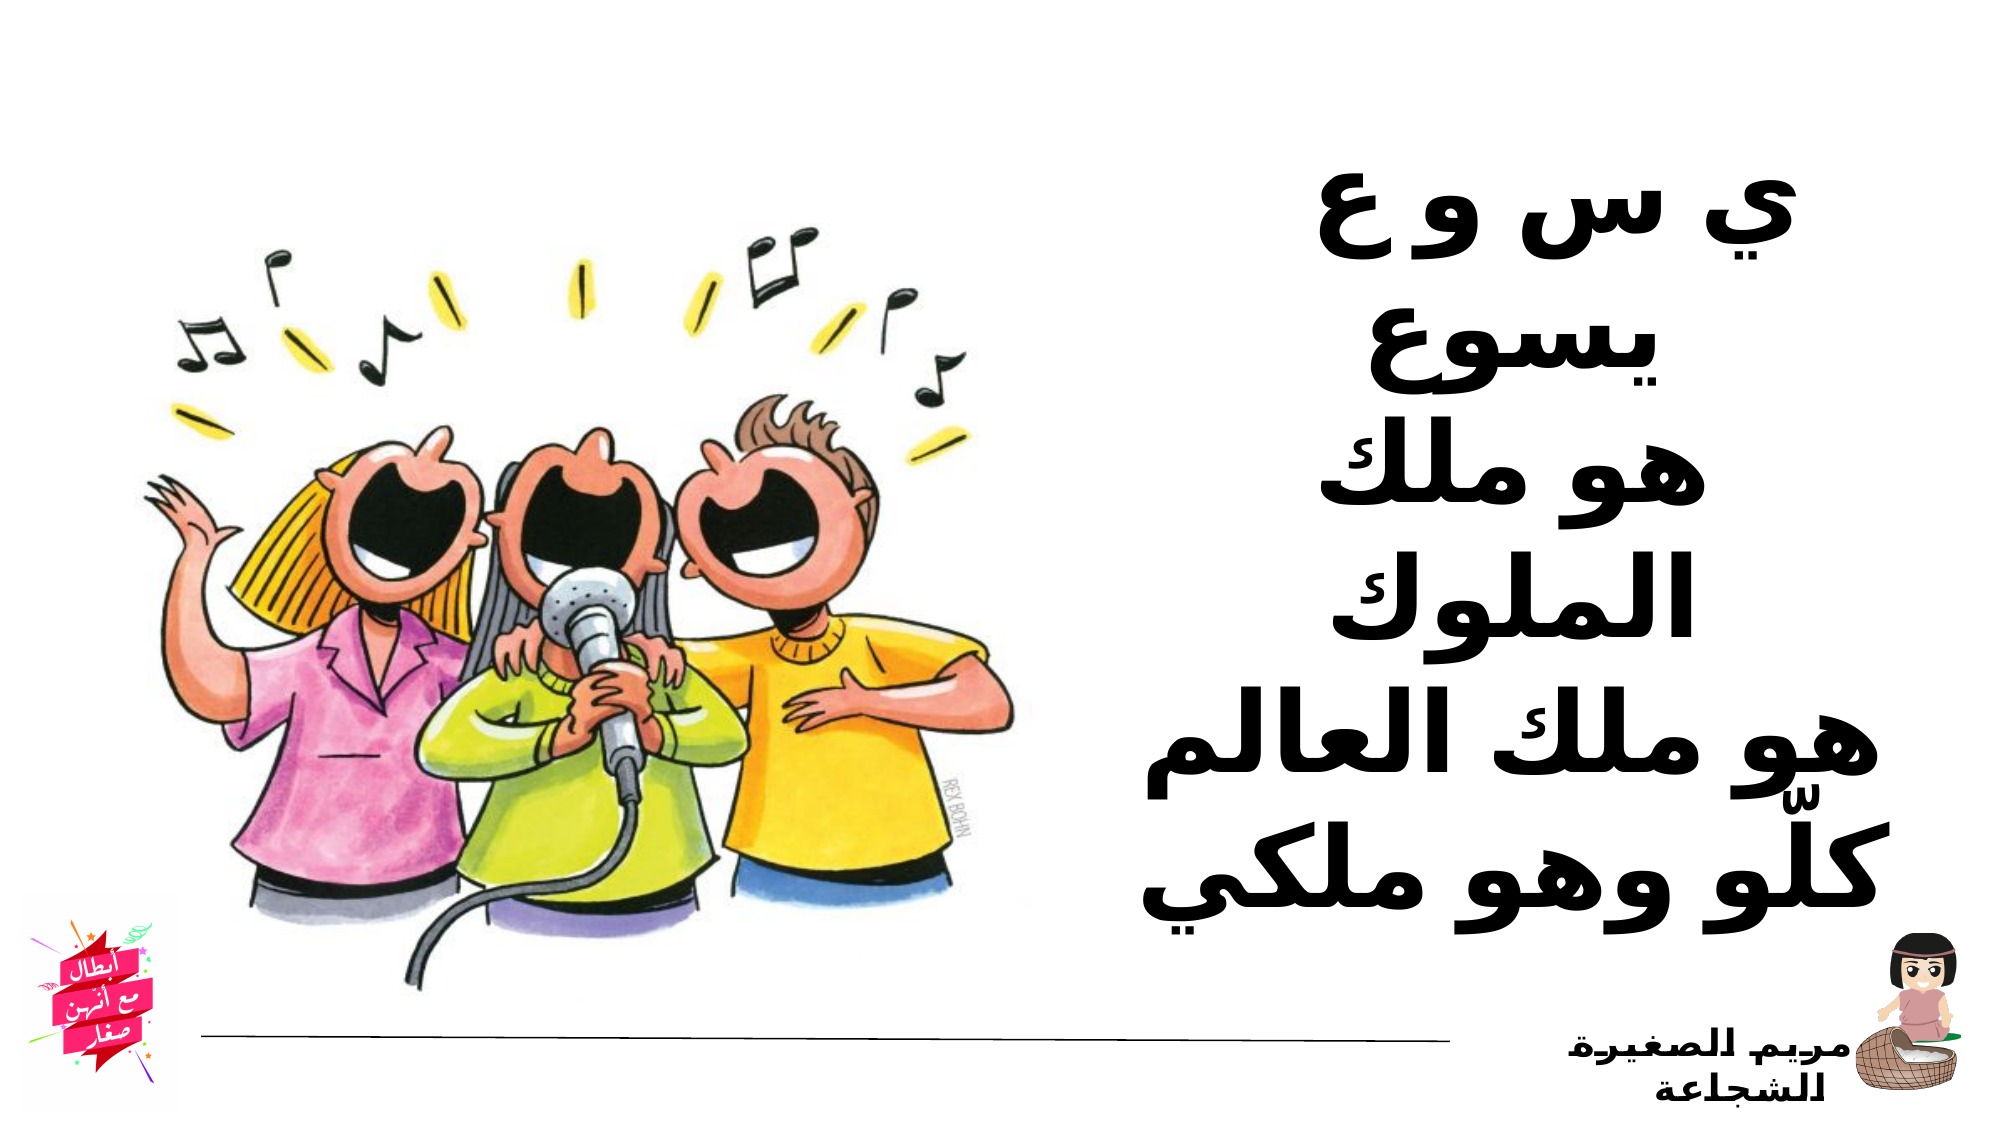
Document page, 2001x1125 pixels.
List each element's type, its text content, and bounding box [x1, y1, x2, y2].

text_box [200, 1036, 1451, 1042]
picture [20, 222, 1032, 1112]
text_box مريم الصغيرة الشجاعة [1408, 1011, 1868, 1125]
text_box ي س و ع يسوع هو ملك الملوك هو ملك العالم كلّو وهو ملكي [1099, 112, 1927, 938]
picture [1855, 932, 1962, 1090]
